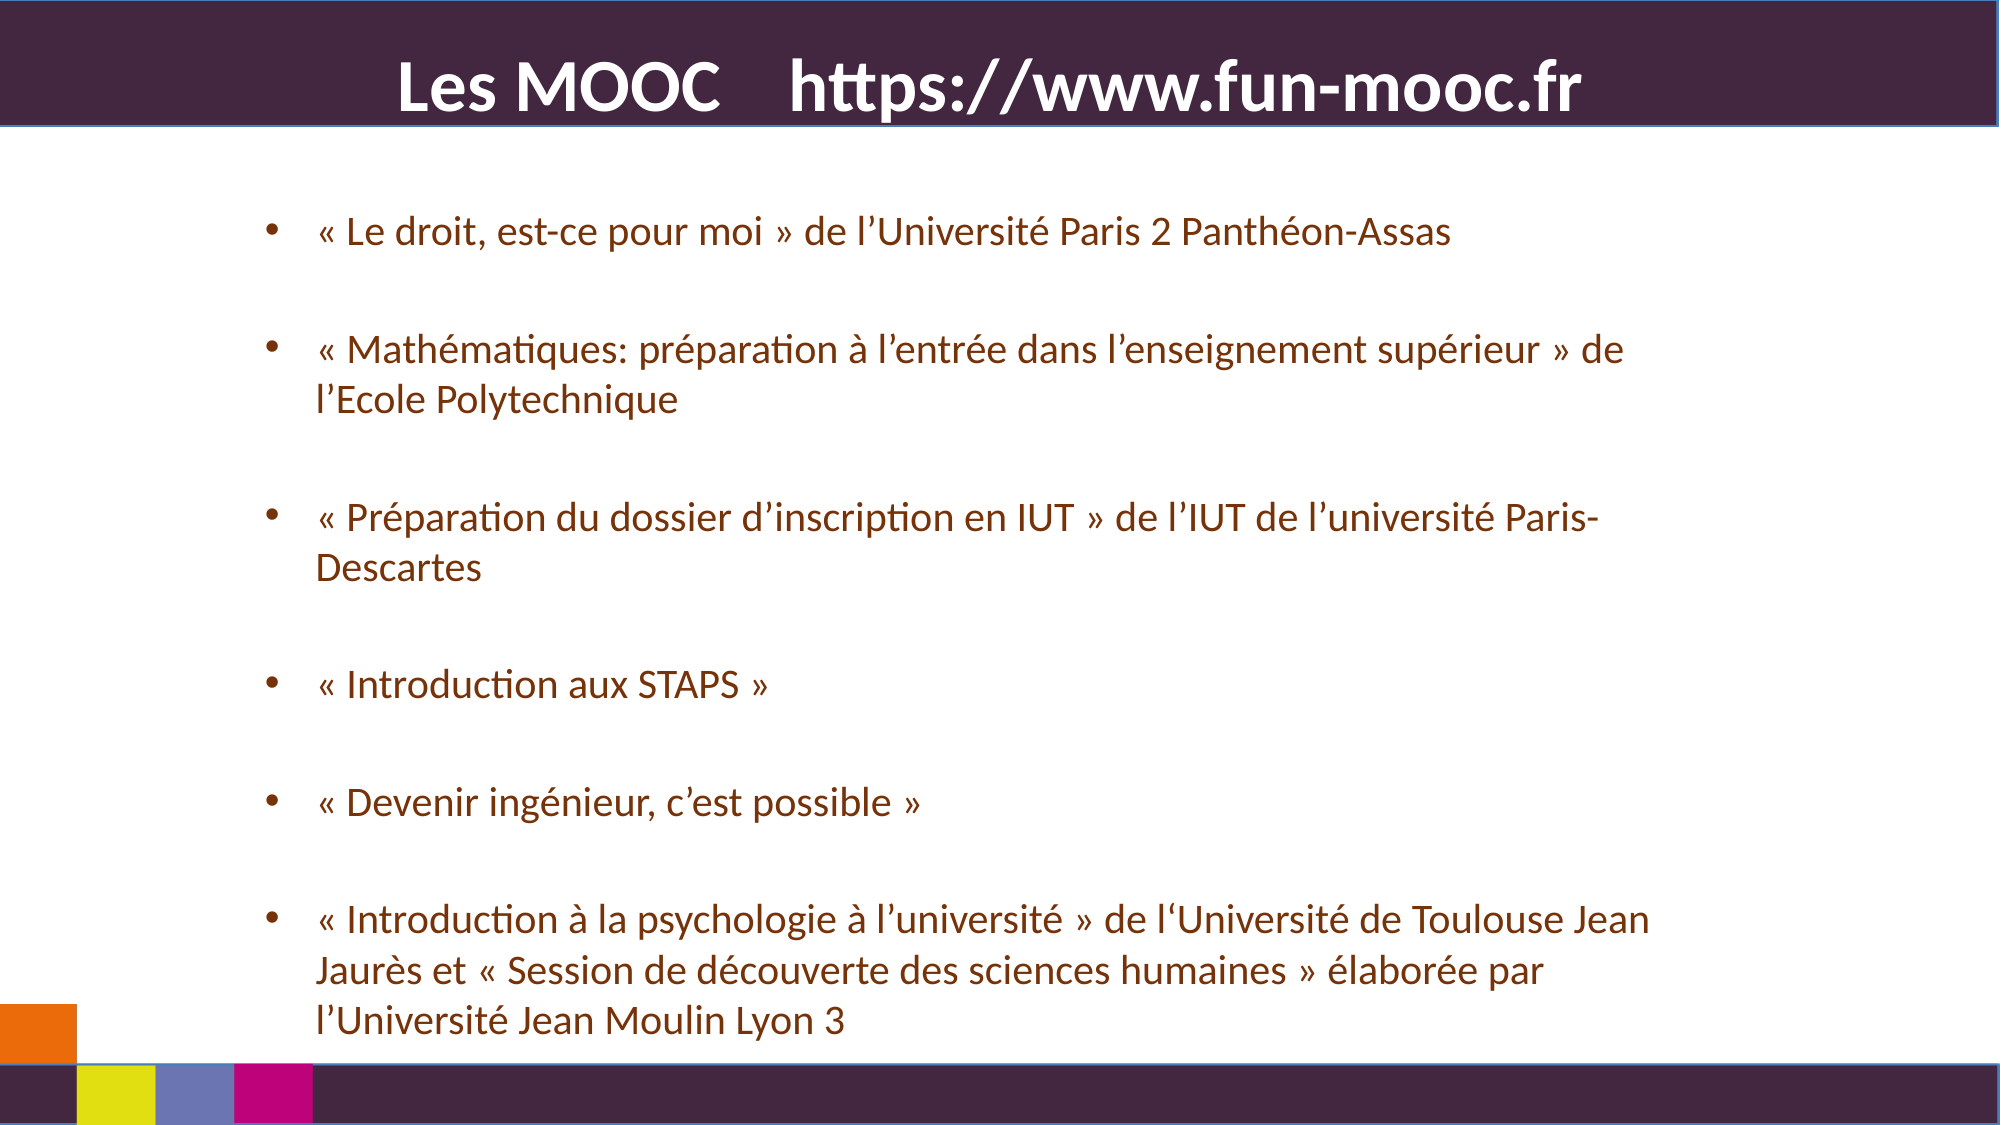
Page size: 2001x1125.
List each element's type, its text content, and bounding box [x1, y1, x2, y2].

picture [1750, 0, 1999, 127]
list « Le droit, est-ce pour moi » de l’Université Paris 2 Panthéon-Assas « Mathématiques: préparation à l’entrée dans l’enseignement supérieur » de l’Ecole Polytechnique « Préparation du dossier d’inscription en IUT » de l’IUT de l’université Paris-Descartes « Introduction aux STAPS » « Devenir ingénieur, c’est possible » « Introduction à la psychologie à l’université » de l‘Université de Toulouse Jean Jaurès et « Session de découverte des sciences humaines » élaborée par l’Université Jean Moulin Lyon 3 [249, 196, 1750, 1059]
title Les MOOC https://www.fun-mooc.fr [249, 0, 1750, 163]
picture [0, 1004, 2000, 1125]
picture [0, 0, 249, 127]
